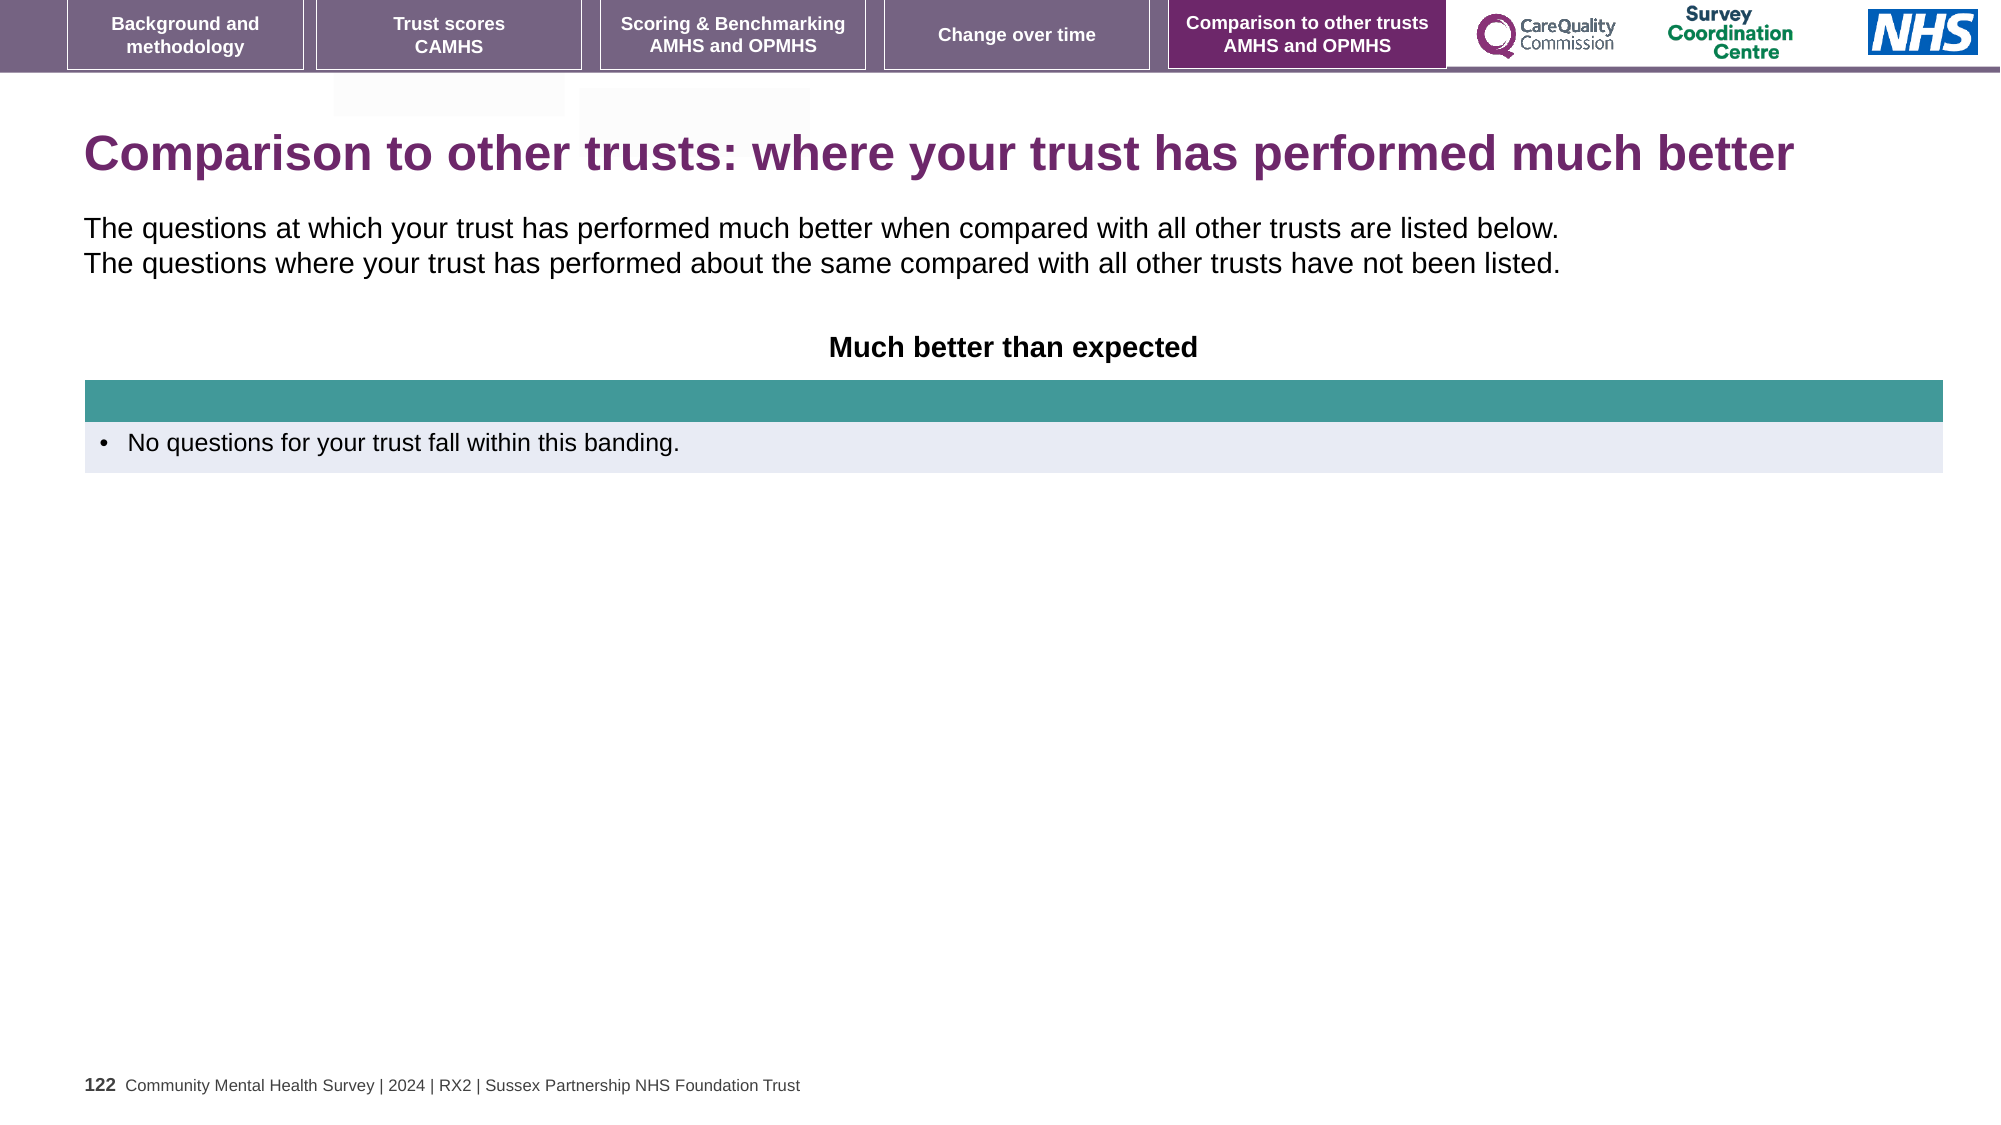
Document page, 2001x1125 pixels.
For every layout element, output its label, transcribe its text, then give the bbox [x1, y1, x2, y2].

table_cell [85, 380, 1943, 422]
text_box 122 [84, 1065, 122, 1125]
title Comparison to other trusts: where your trust has performed much better [68, 100, 1942, 209]
table_cell No questions for your trust fall within this banding. [85, 422, 1943, 473]
picture [1666, 3, 1794, 61]
text_box The questions at which your trust has performed much better when compared with all other trusts are listed below. The questions where your trust has performed about the same compared with all other trusts have not been listed. [68, 202, 1896, 287]
picture [1476, 13, 1616, 59]
picture [1868, 9, 1978, 55]
table_header Much better than expected [85, 314, 1943, 380]
